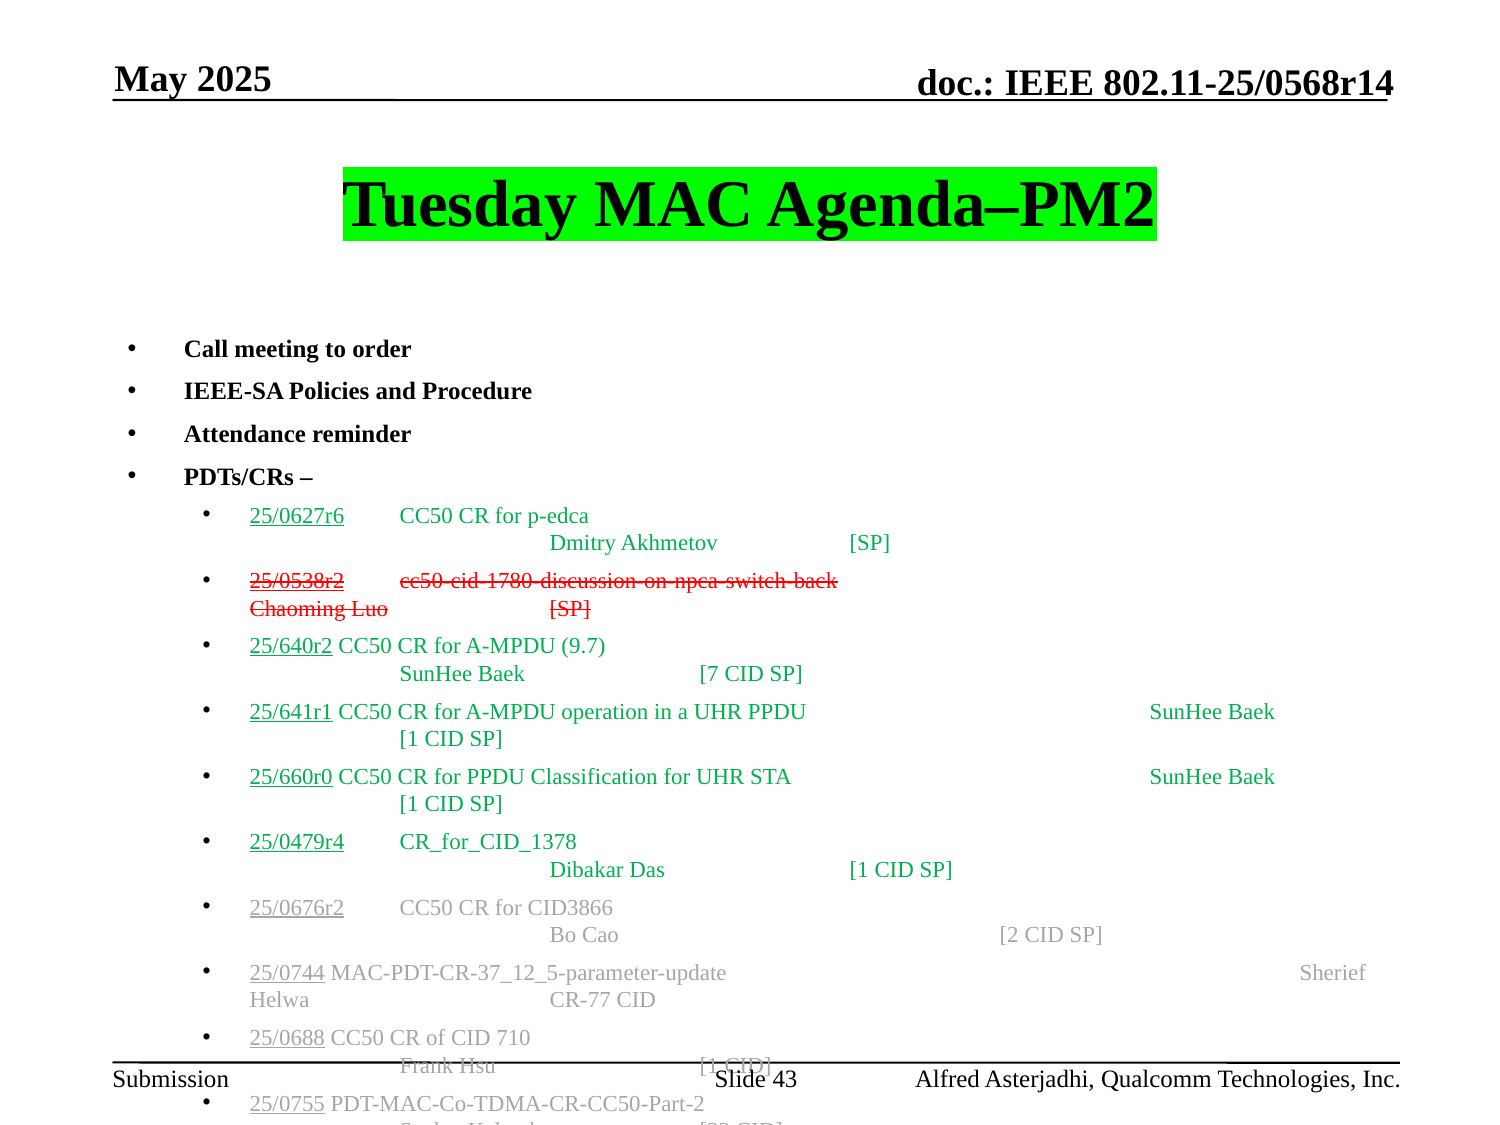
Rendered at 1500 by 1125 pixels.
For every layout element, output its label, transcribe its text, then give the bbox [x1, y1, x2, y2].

title Tuesday MAC Agenda–PM2 [112, 112, 1388, 288]
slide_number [114, 54, 423, 100]
list Call meeting to order IEEE-SA Policies and Procedure Attendance reminder PDTs/CRs – 25/0627r6 CC50 CR for p-edca Dmitry Akhmetov [SP] 25/0538r2 cc50-cid-1780-discussion-on-npca-switch-back Chaoming Luo [SP] 25/640r2 CC50 CR for A-MPDU (9.7) SunHee Baek [7 CID SP] 25/641r1 CC50 CR for A-MPDU operation in a UHR PPDU SunHee Baek [1 CID SP] 25/660r0 CC50 CR for PPDU Classification for UHR STA SunHee Baek [1 CID SP] 25/0479r4 CR_for_CID_1378 Dibakar Das [1 CID SP] 25/0676r2 CC50 CR for CID3866 Bo Cao [2 CID SP] 25/0744 MAC-PDT-CR-37_12_5-parameter-update Sherief Helwa CR-77 CID 25/0688 CC50 CR of CID 710 Frank Hsu [1 CID] 25/0755 PDT-MAC-Co-TDMA-CR-CC50-Part-2 Sanket Kalamkar [33 CID] 25/0756 CC50 CR for CID 2693 Eda Genc [1 CID] AoB: Recess [112, 324, 1388, 1063]
slide_number Slide 43 [712, 1061, 800, 1123]
footer Alfred Asterjadhi, Qualcomm Technologies, Inc. [878, 1061, 1402, 1093]
